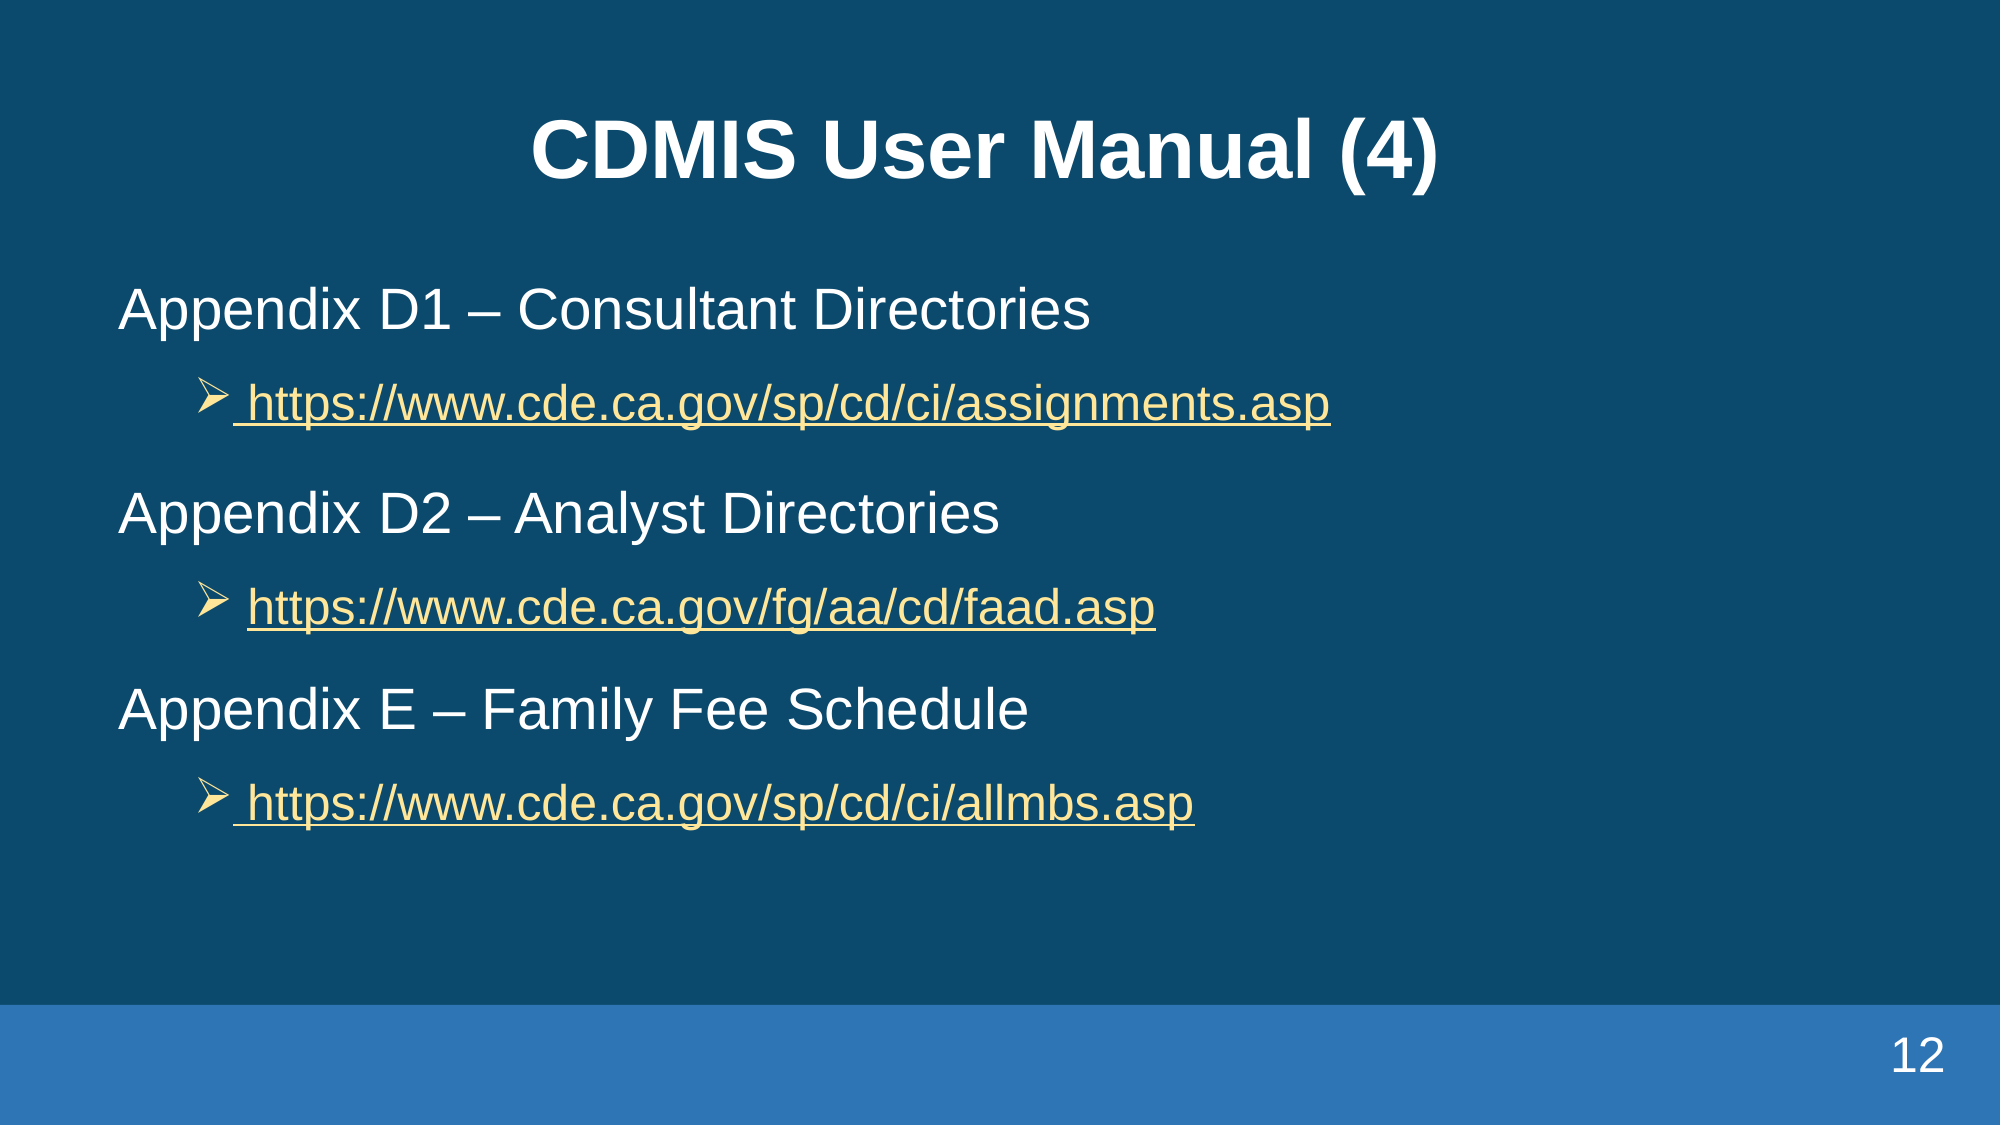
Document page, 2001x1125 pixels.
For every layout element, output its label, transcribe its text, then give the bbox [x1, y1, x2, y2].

title CDMIS User Manual (4) [10, 42, 1961, 261]
slide_number 12 [1865, 1022, 1961, 1083]
list Appendix D1 – Consultant Directories https://www.cde.ca.gov/sp/cd/ci/assignments.asp Appendix D2 – Analyst Directories https://www.cde.ca.gov/fg/aa/cd/faad.asp Appendix E – Family Fee Schedule https://www.cde.ca.gov/sp/cd/ci/allmbs.asp [28, 271, 1765, 925]
